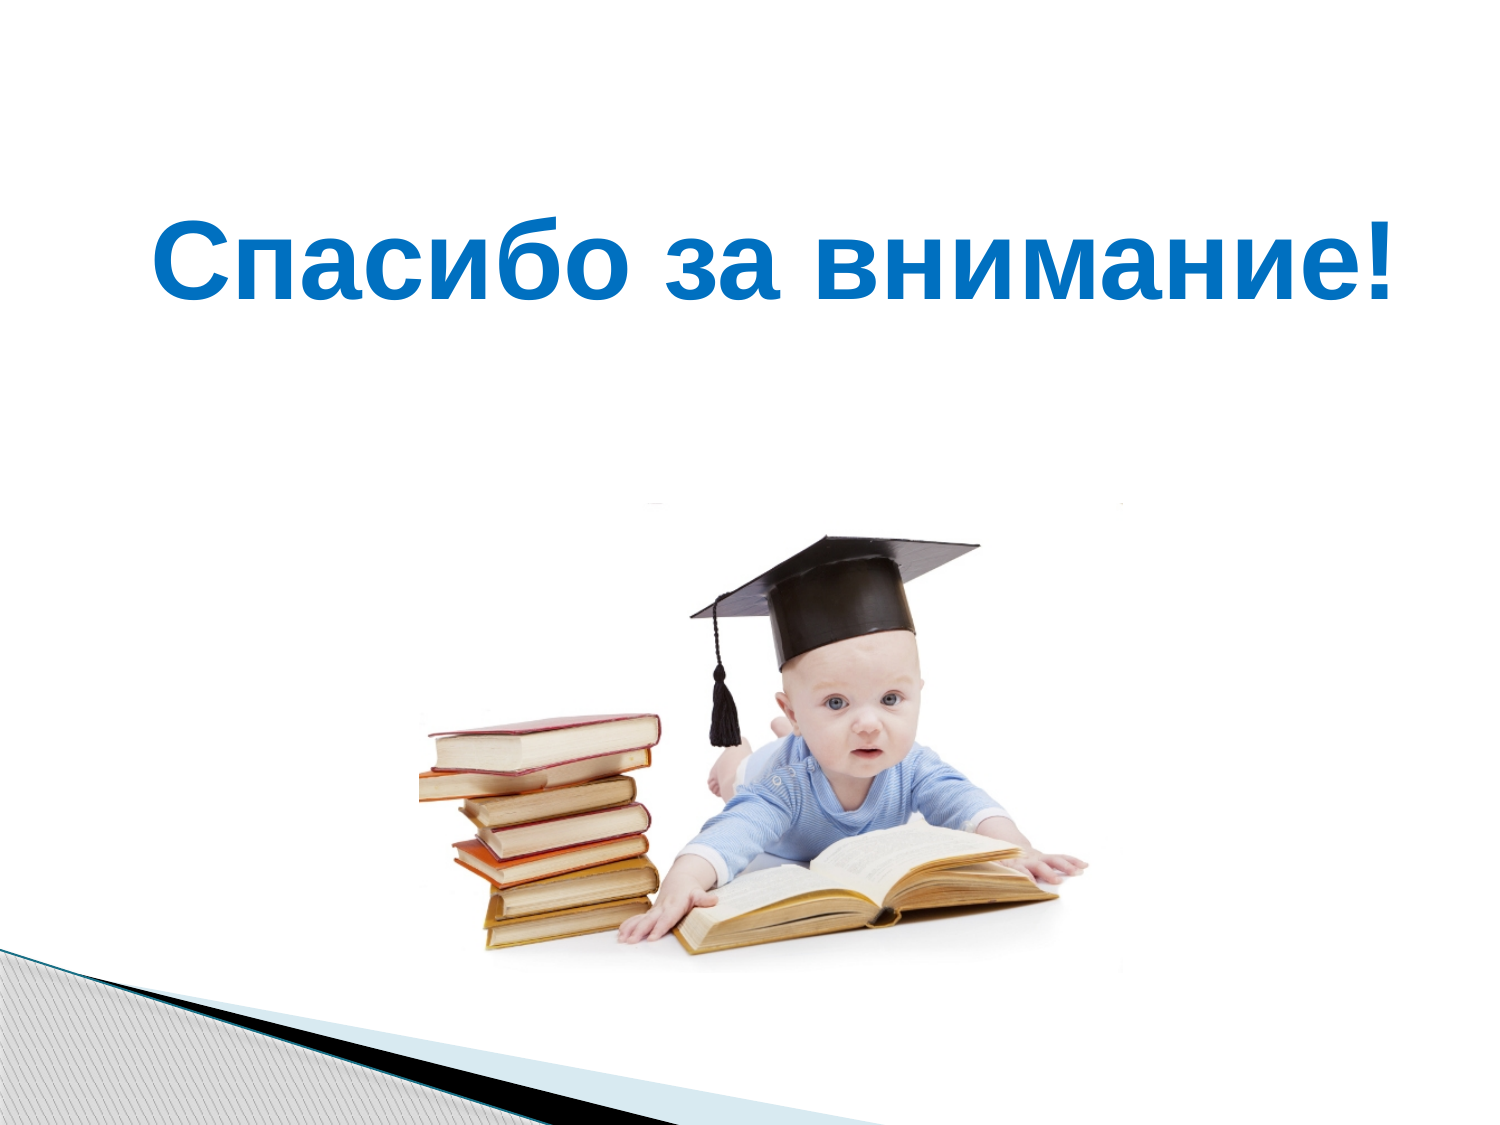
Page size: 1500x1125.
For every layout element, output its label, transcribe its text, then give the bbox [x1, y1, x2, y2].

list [418, 503, 1123, 973]
title Спасибо за внимание! [100, 160, 1451, 349]
